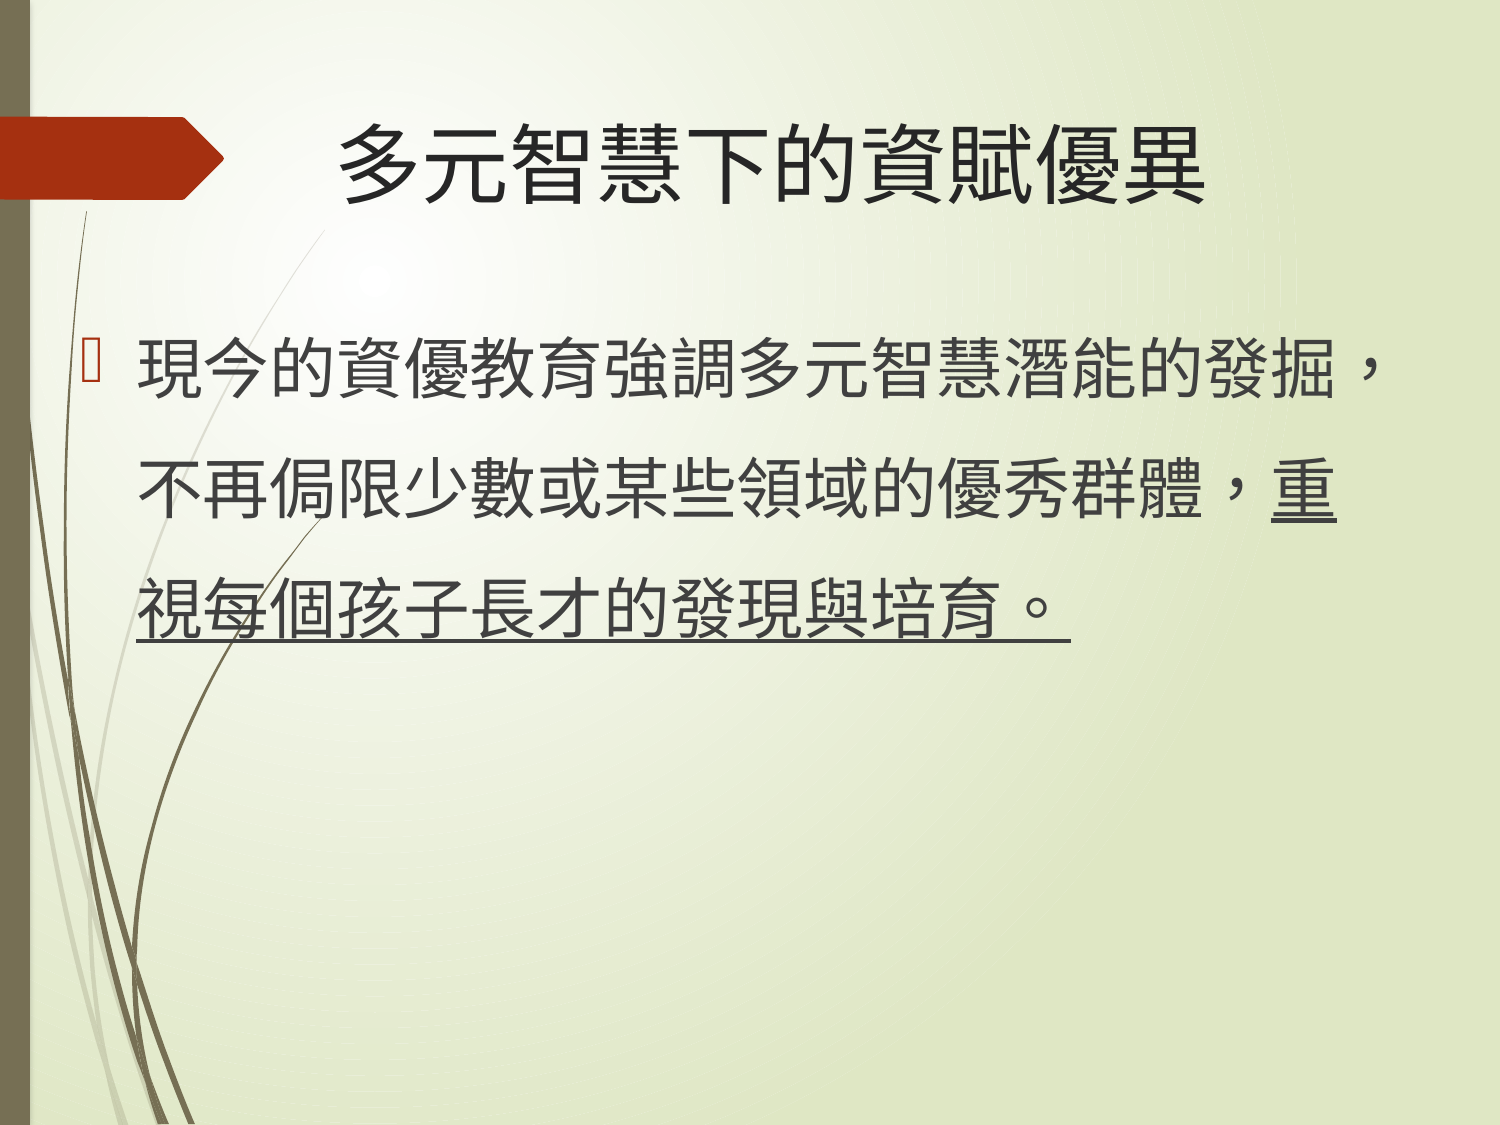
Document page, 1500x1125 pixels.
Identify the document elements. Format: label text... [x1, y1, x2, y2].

list 現今的資優教育強調多元智慧潛能的發掘，不再侷限少數或某些領域的優秀群體，重視每個孩子長才的發現與培育。 [64, 278, 1415, 870]
title 多元智慧下的資賦優異 [319, 102, 1400, 232]
